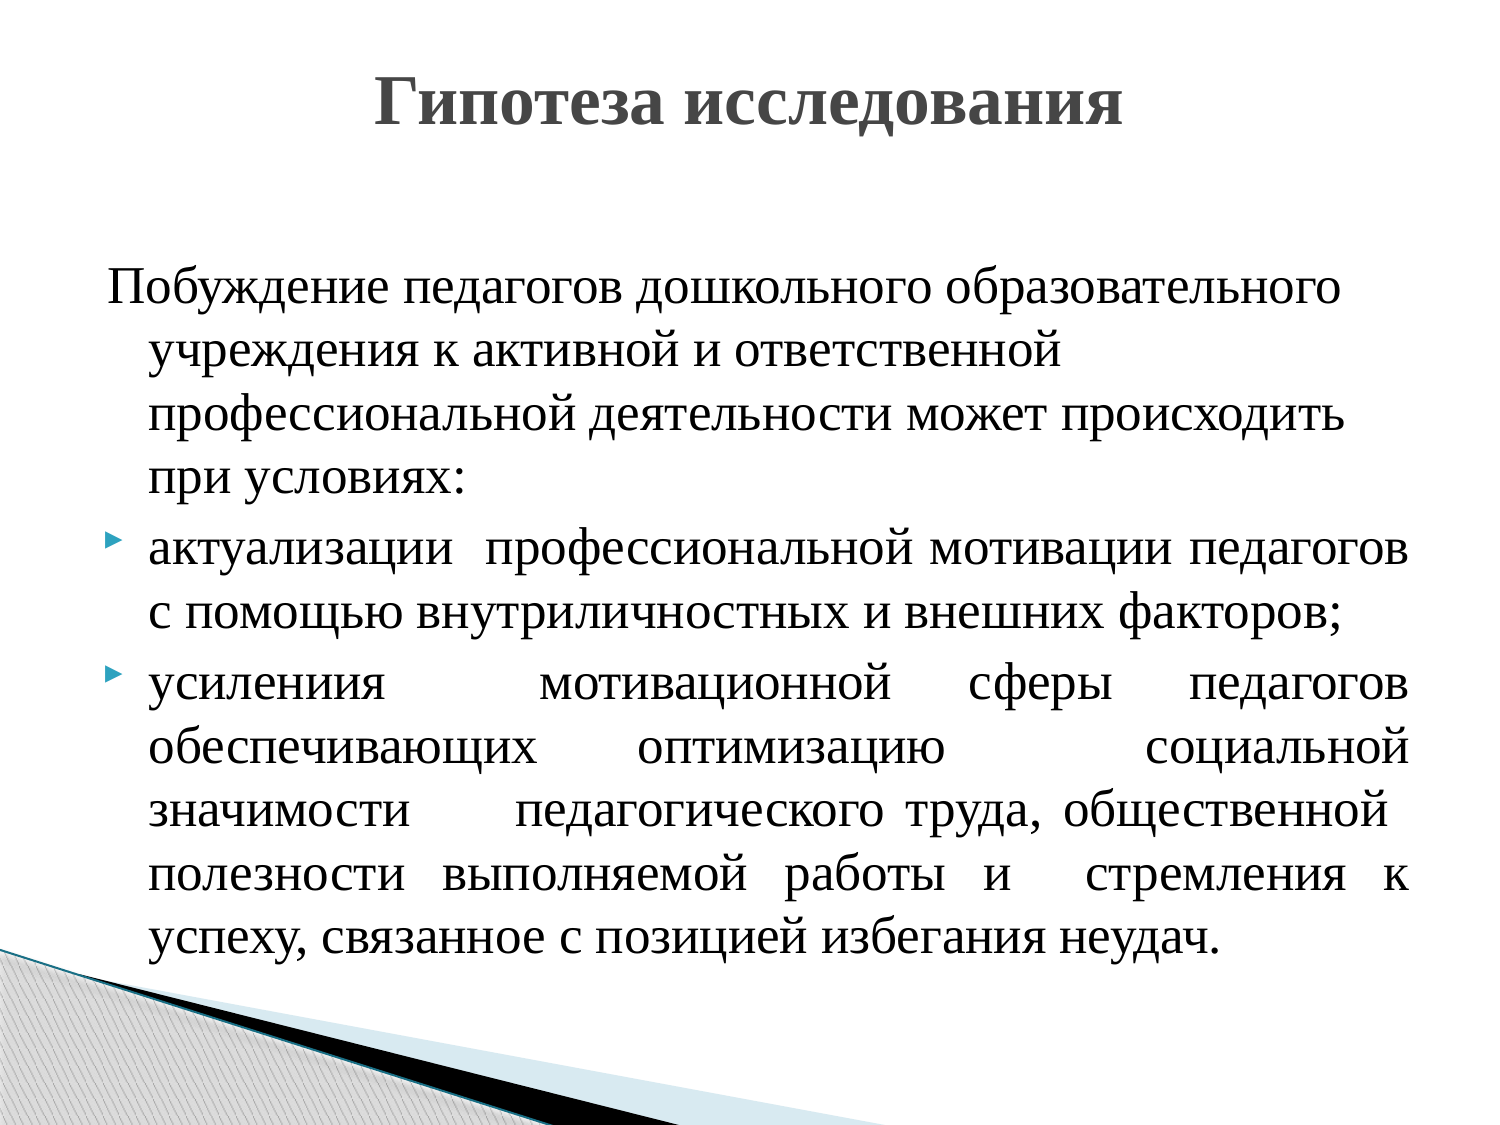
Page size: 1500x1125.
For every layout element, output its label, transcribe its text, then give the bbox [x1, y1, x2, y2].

list Побуждение педагогов дошкольного образовательного учреждения к активной и ответственной профессиональной деятельности может происходить при условиях: актуализации профессиональной мотивации педагогов с помощью внутриличностных и внешних факторов; усилениия мотивационной сферы педагогов обеспечивающих оптимизацию социальной значимости педагогического труда, общественной полезности выполняемой работы и стремления к успеху, связанное с позицией избегания неудач. [75, 243, 1425, 986]
title Гипотеза исследования [75, 45, 1425, 233]
